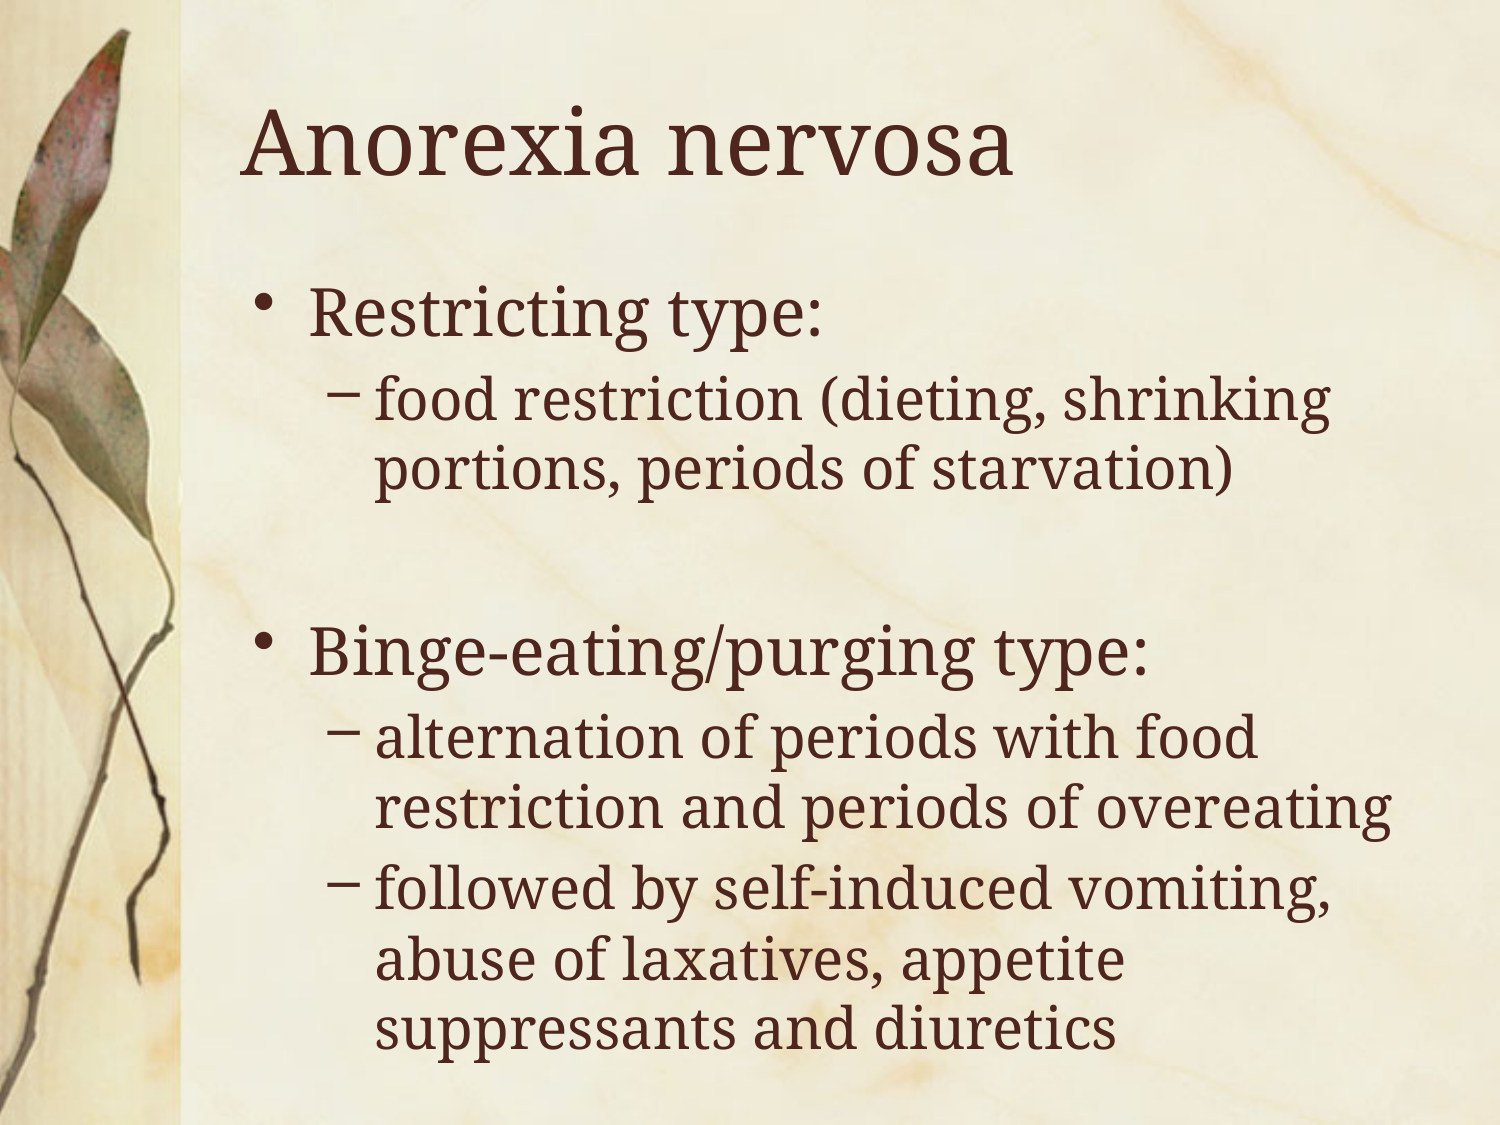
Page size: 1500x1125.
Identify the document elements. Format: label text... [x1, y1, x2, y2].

list Restricting type: food restriction (dieting, shrinking portions, periods of starvation) Binge-eating/purging type: alternation of periods with food restriction and periods of overeating followed by self-induced vomiting, abuse of laxatives, appetite suppressants and diuretics [237, 262, 1425, 1005]
title Anorexia nervosa [225, 45, 1425, 233]
picture [0, 0, 1500, 1125]
